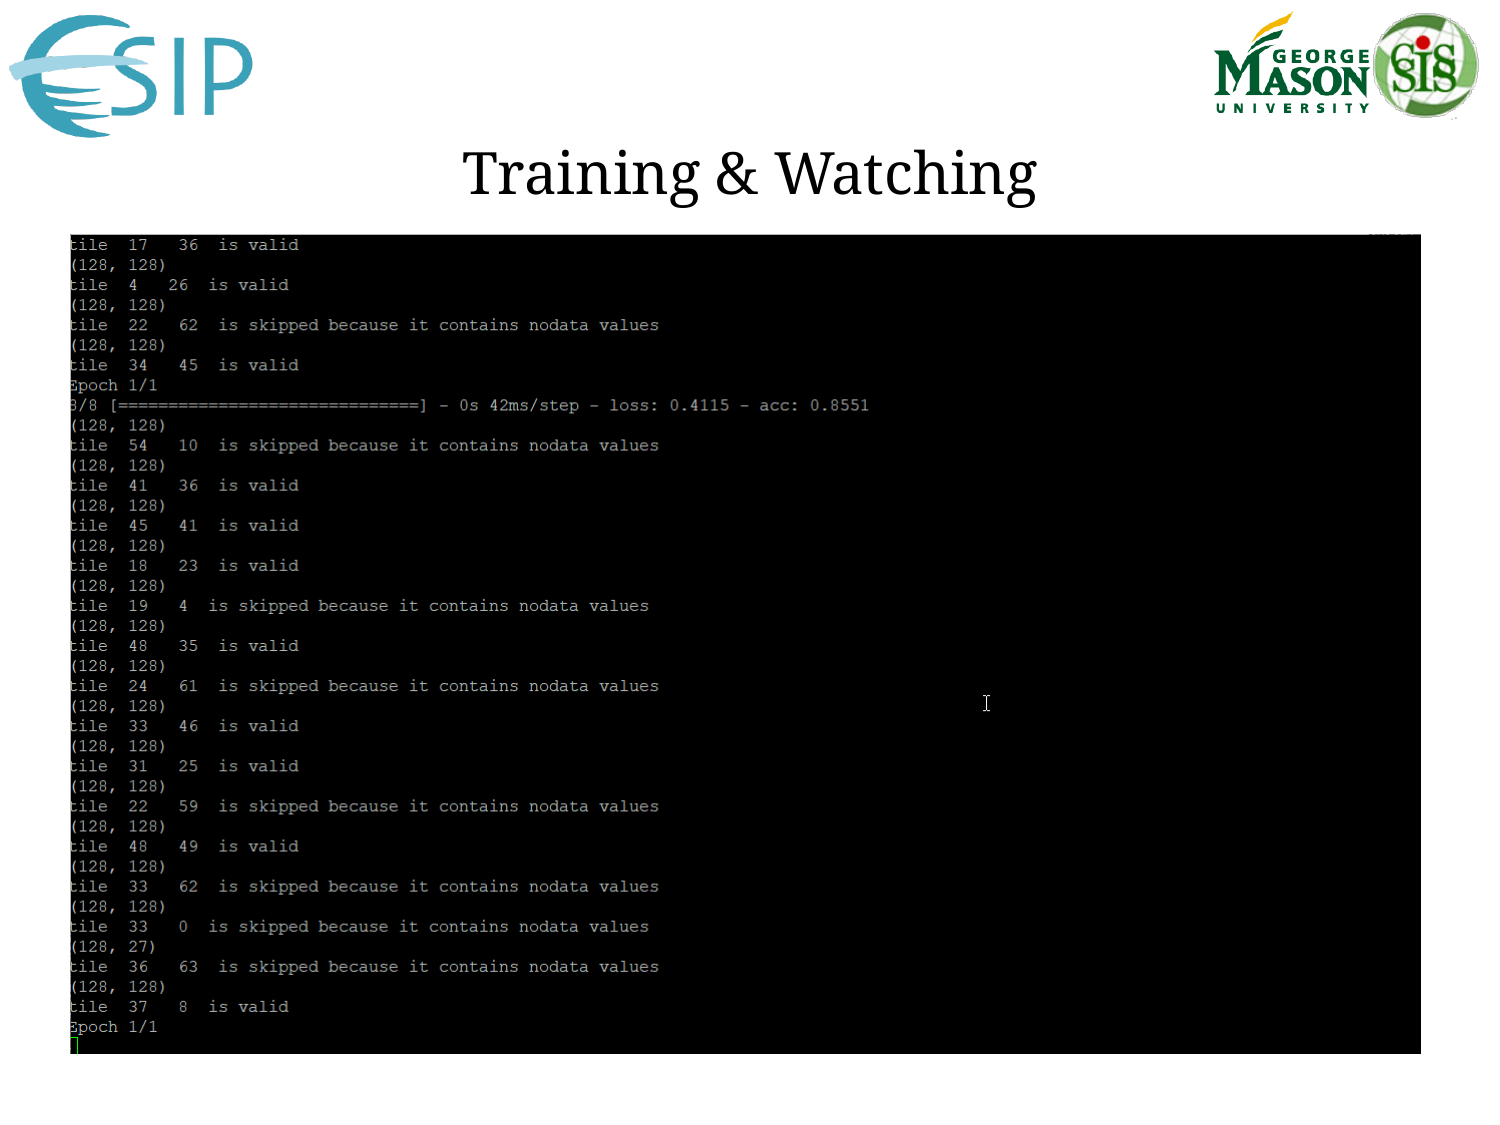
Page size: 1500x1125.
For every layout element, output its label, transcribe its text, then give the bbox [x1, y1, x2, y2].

picture [7, 13, 253, 139]
picture [1214, 4, 1481, 120]
title Training & Watching [75, 109, 1425, 233]
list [70, 233, 1422, 1054]
